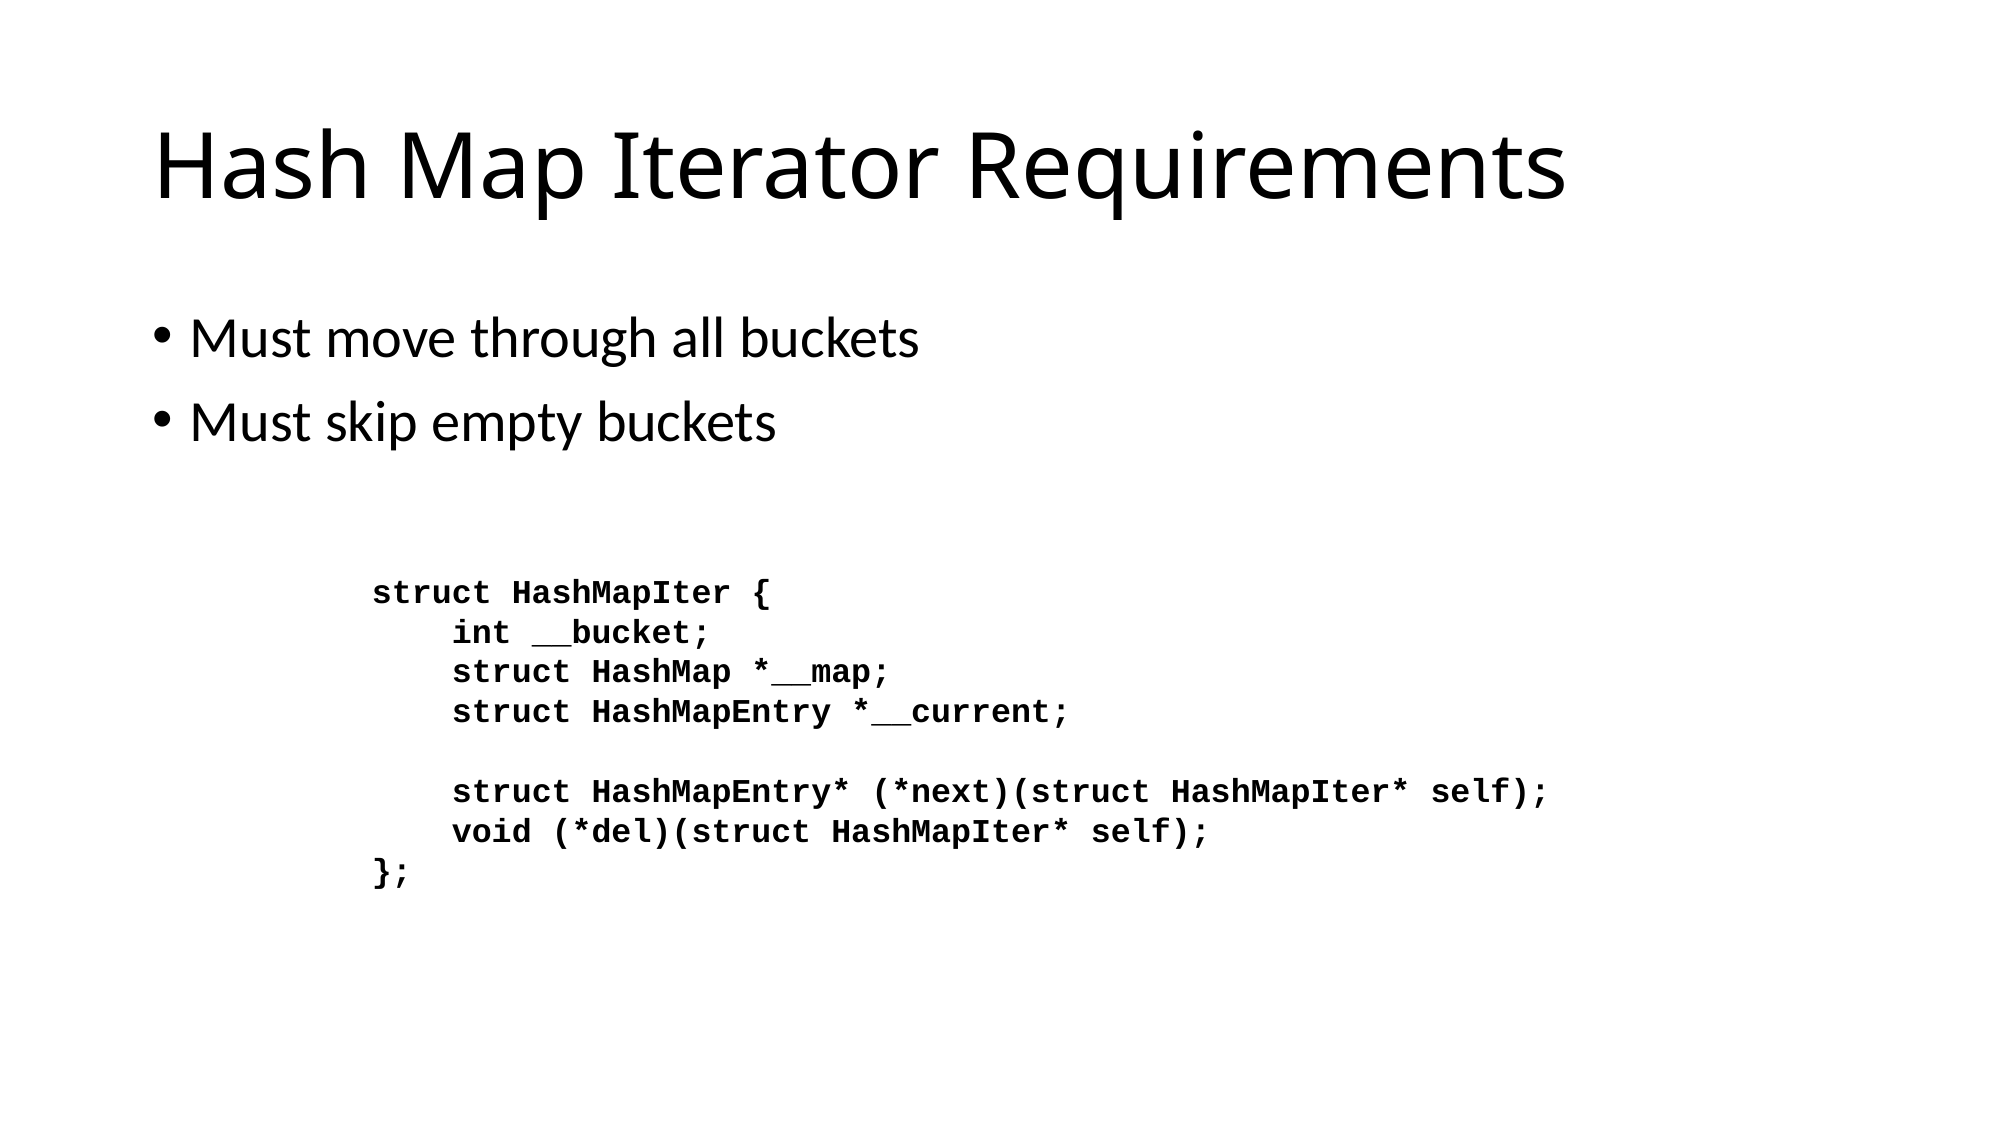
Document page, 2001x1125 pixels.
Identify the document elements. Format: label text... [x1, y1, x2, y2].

title Hash Map Iterator Requirements [137, 59, 1863, 278]
text_box struct HashMapIter { int __bucket; struct HashMap *__map; struct HashMapEntry *__current; struct HashMapEntry* (*next)(struct HashMapIter* self); void (*del)(struct HashMapIter* self); }; [357, 562, 1595, 897]
list Must move through all buckets Must skip empty buckets [137, 299, 1863, 590]
